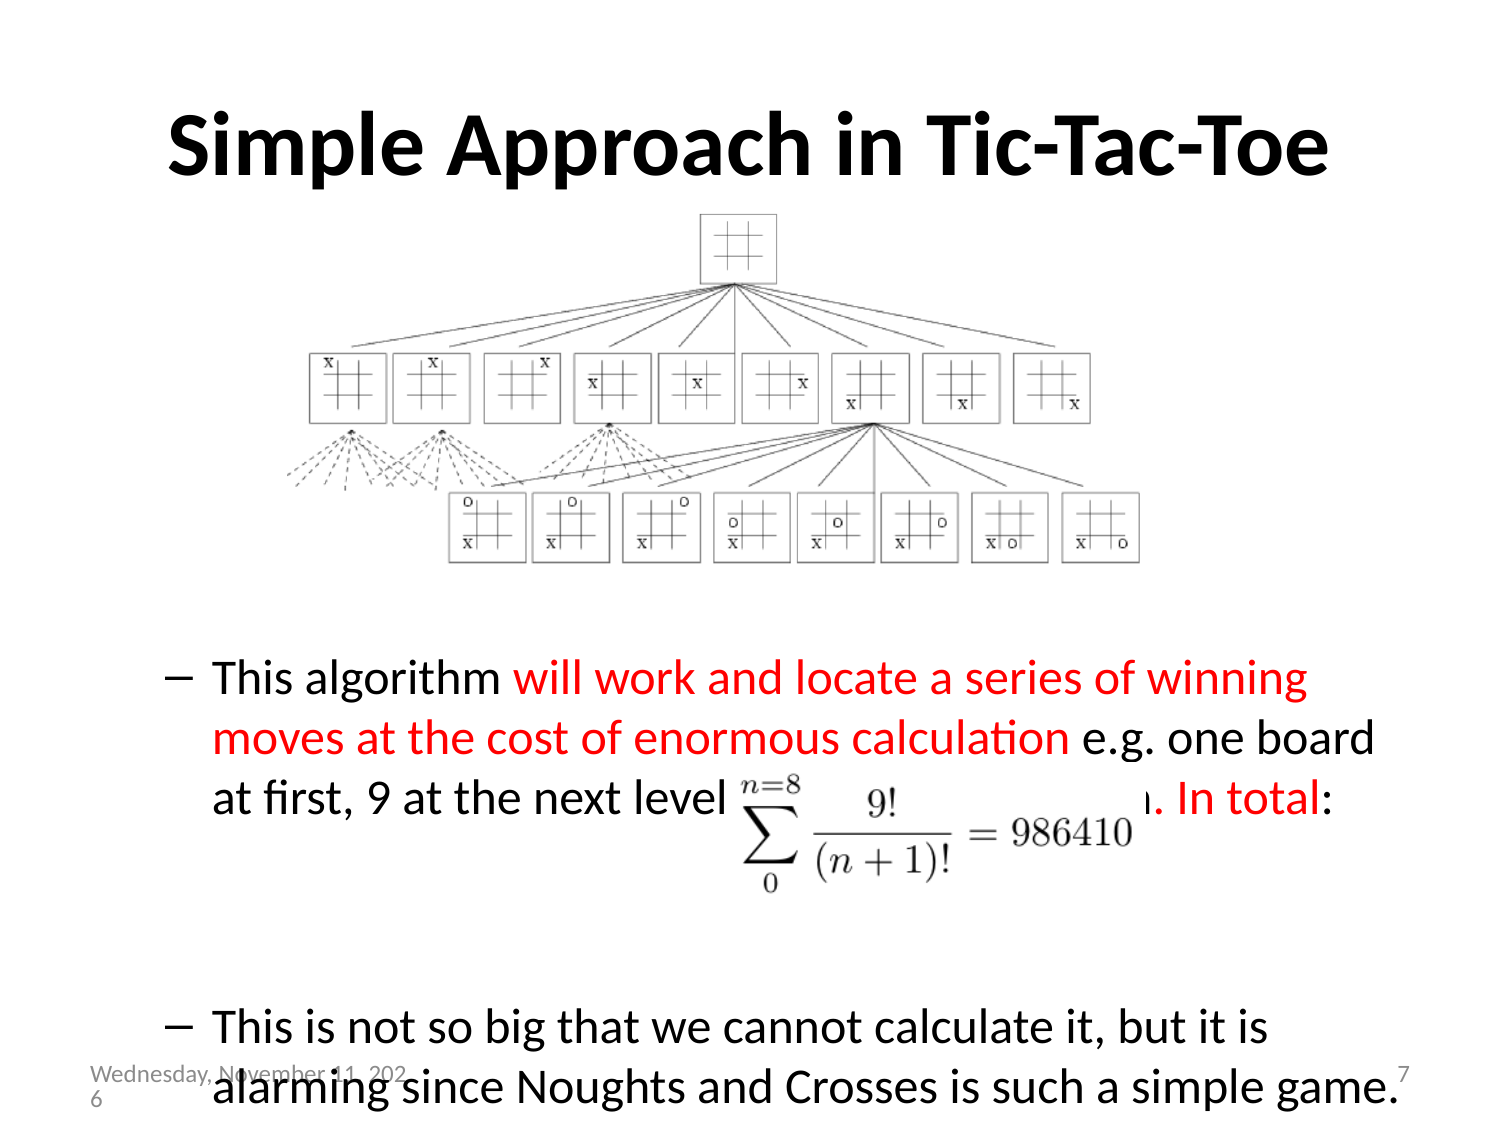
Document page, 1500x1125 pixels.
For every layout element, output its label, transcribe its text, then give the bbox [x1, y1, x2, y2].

picture [724, 762, 1146, 901]
list This algorithm will work and locate a series of winning moves at the cost of enormous calculation e.g. one board at first, 9 at the next level, 9∗8 next and so on. In total: This is not so big that we cannot calculate it, but it is alarming since Noughts and Crosses is such a simple game. [75, 200, 1425, 1050]
title Simple Approach in Tic-Tac-Toe [75, 45, 1425, 200]
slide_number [75, 1042, 425, 1103]
picture [287, 193, 1151, 576]
slide_number 7 [1074, 1042, 1425, 1103]
